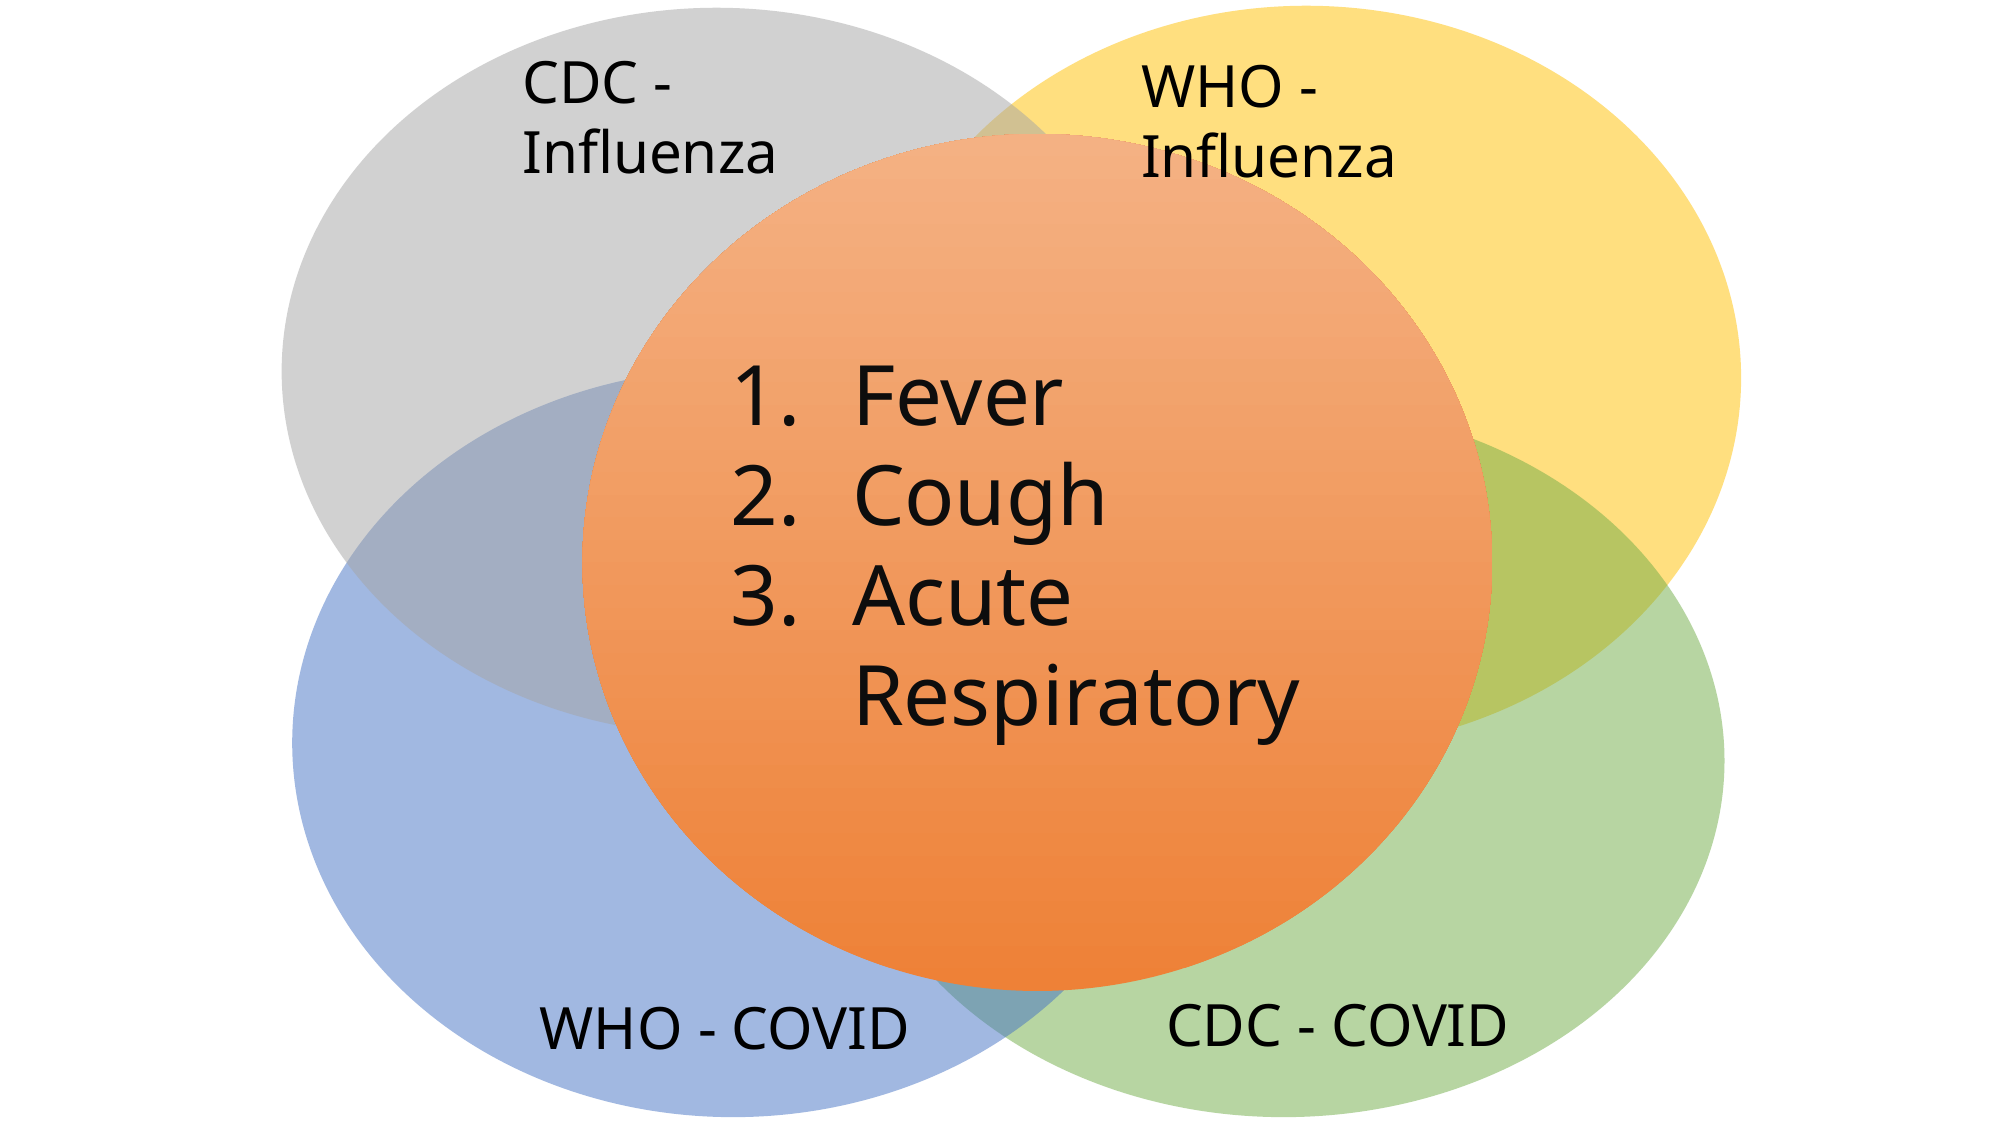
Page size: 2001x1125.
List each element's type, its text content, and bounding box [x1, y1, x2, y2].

text_box [292, 563, 1064, 1118]
text_box [542, 7, 891, 38]
text_box WHO - COVID [524, 983, 943, 1069]
text_box WHO - Influenza [1126, 41, 1569, 197]
text_box CDC - COVID [1151, 980, 1569, 1066]
text_box CDC - Influenza [507, 38, 925, 193]
text_box [1006, 438, 1725, 1118]
text_box [1012, 5, 1492, 141]
text_box [1277, 81, 1742, 585]
text_box [281, 52, 805, 726]
text_box Fever Cough Acute Respiratory [582, 133, 1493, 992]
text_box [925, 52, 1045, 146]
